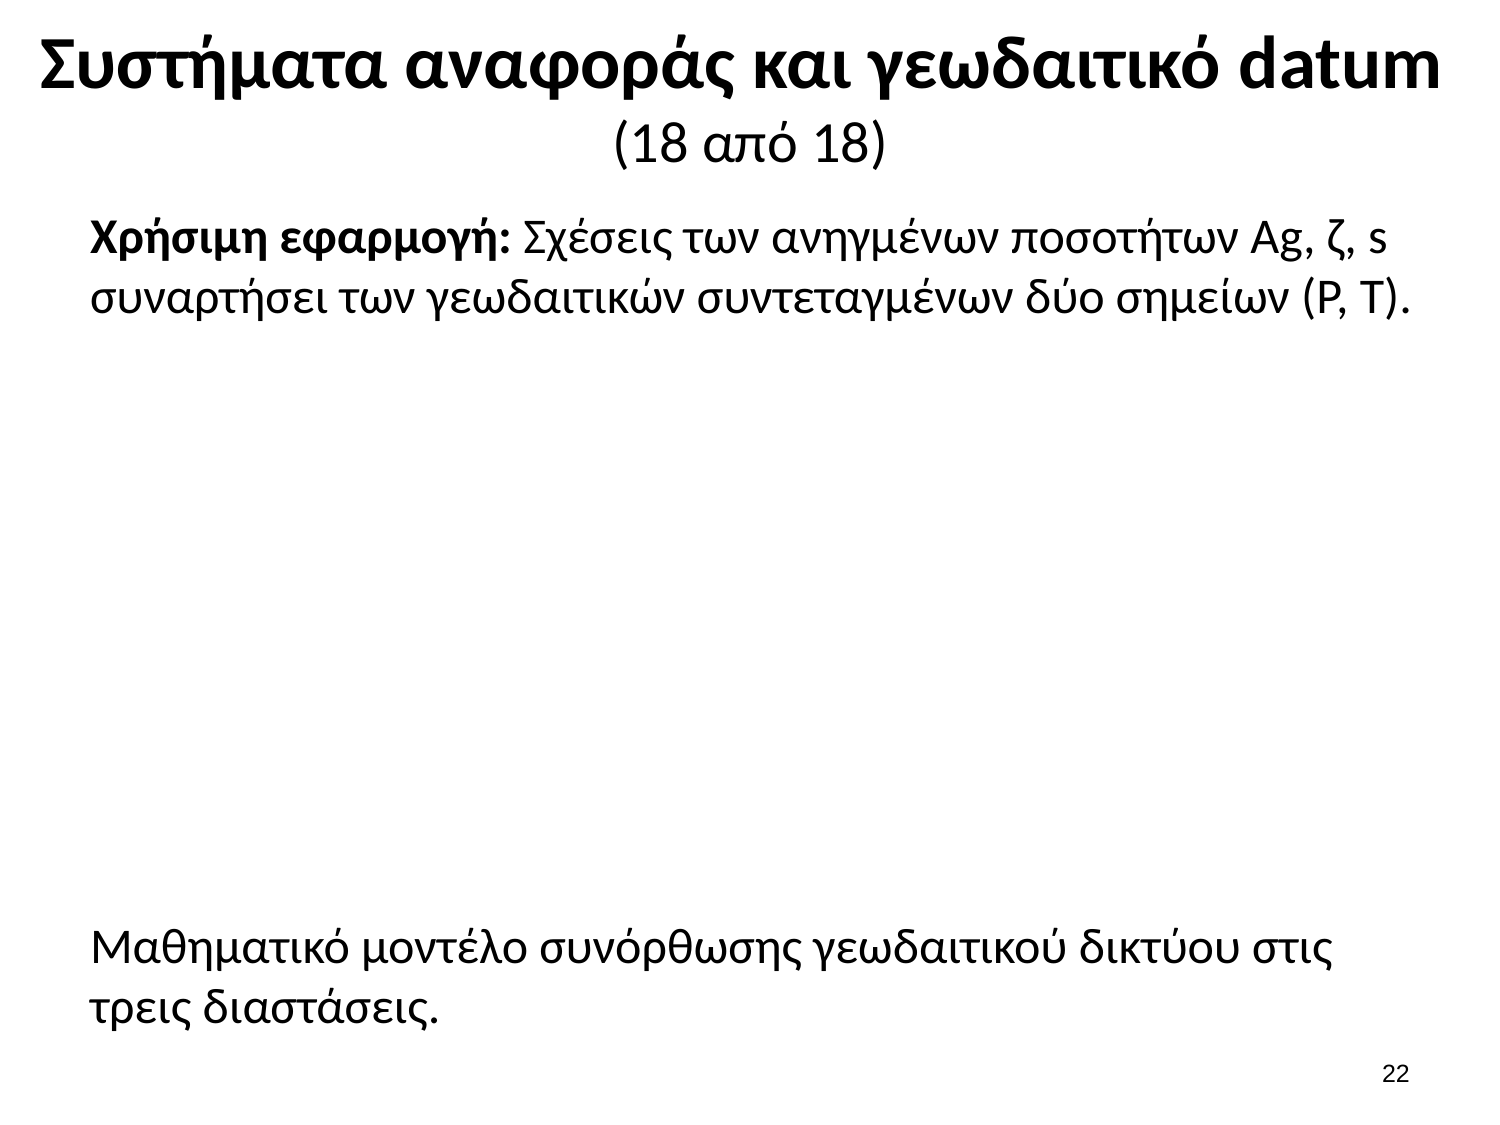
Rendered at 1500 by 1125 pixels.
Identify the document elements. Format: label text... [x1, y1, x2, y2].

title Συστήματα αναφοράς και γεωδαιτικό datum (18 από 18) [0, 19, 1500, 169]
slide_number 21 [1074, 1042, 1425, 1103]
